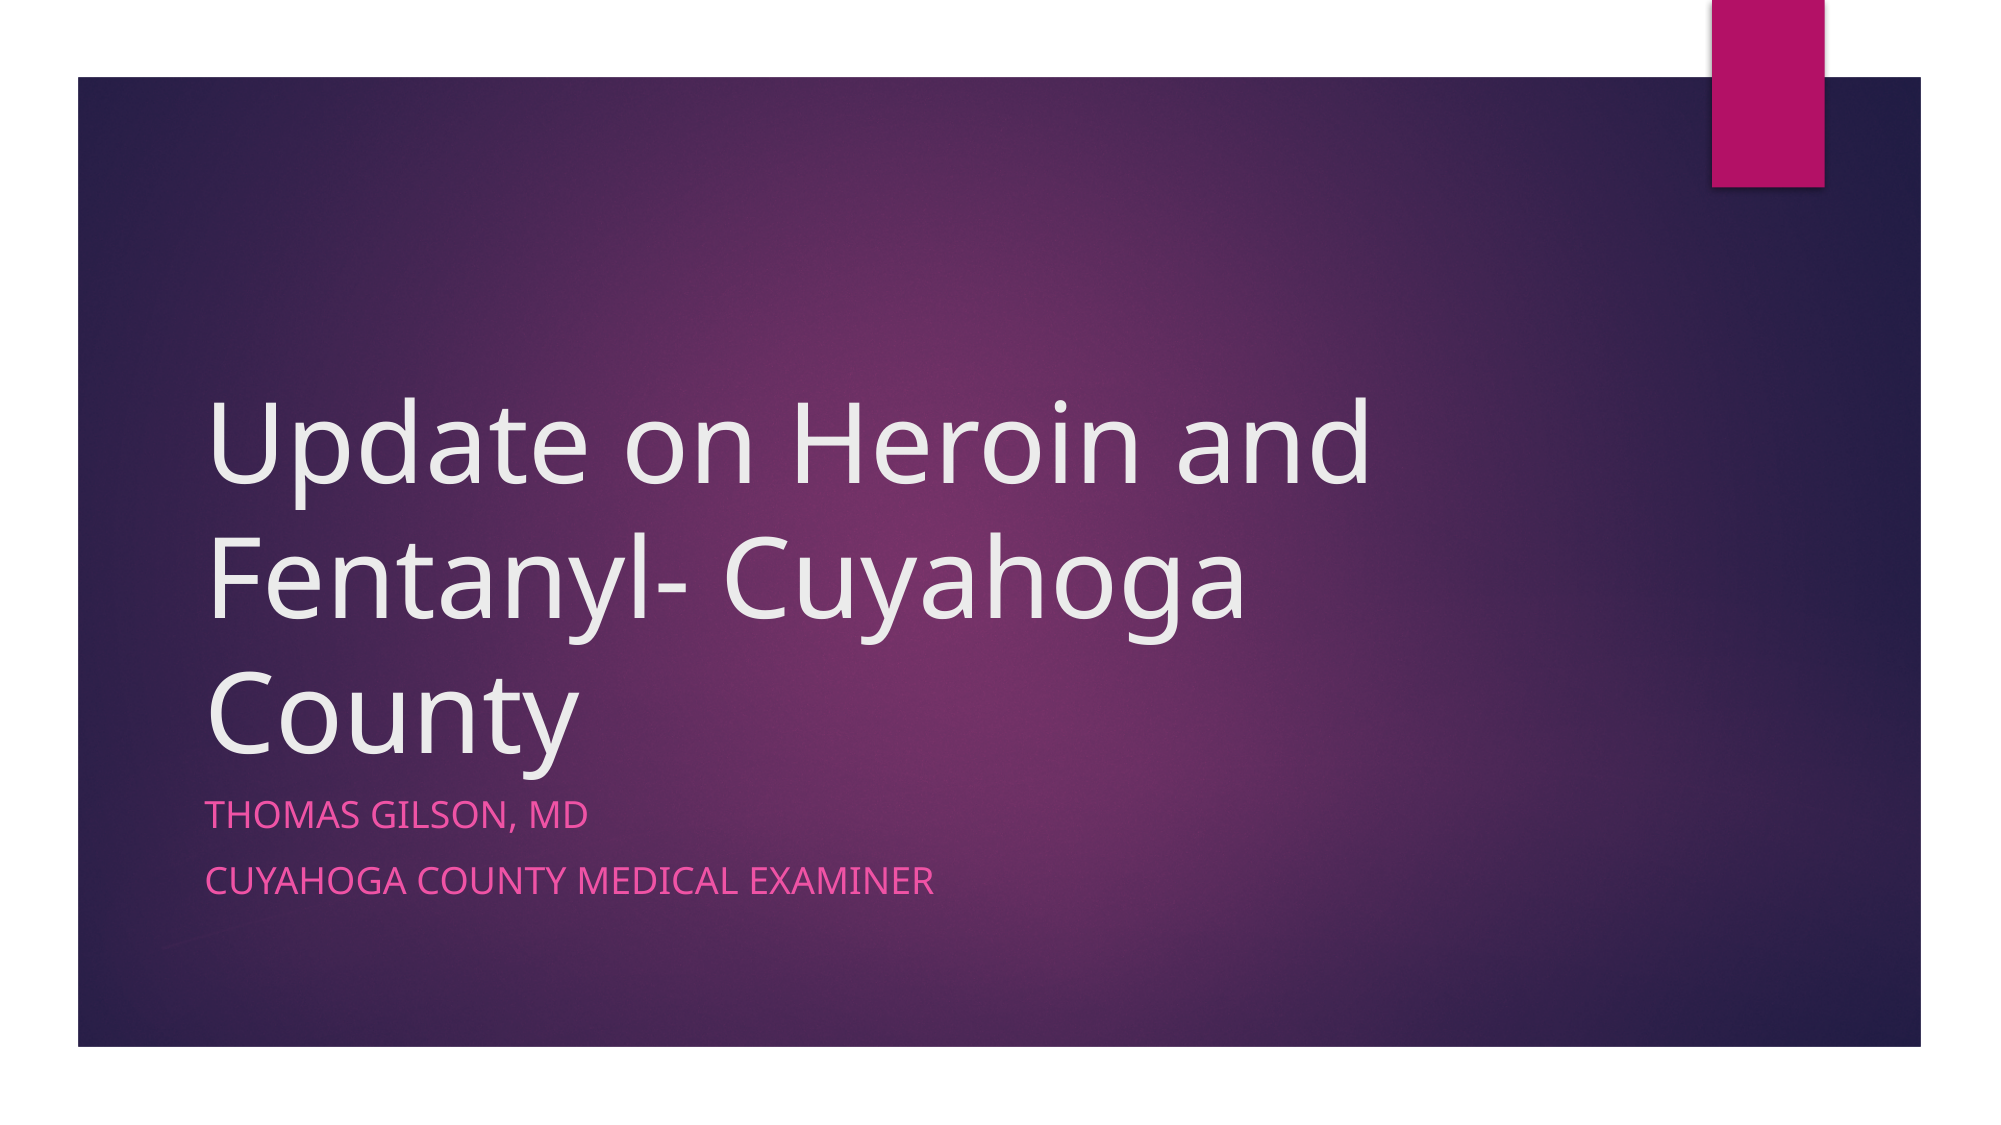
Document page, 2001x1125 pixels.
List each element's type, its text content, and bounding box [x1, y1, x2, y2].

subtitle Thomas Gilson, MD Cuyahoga County medical Examiner [189, 783, 1638, 925]
title Update on Heroin and Fentanyl- Cuyahoga County [189, 344, 1638, 783]
